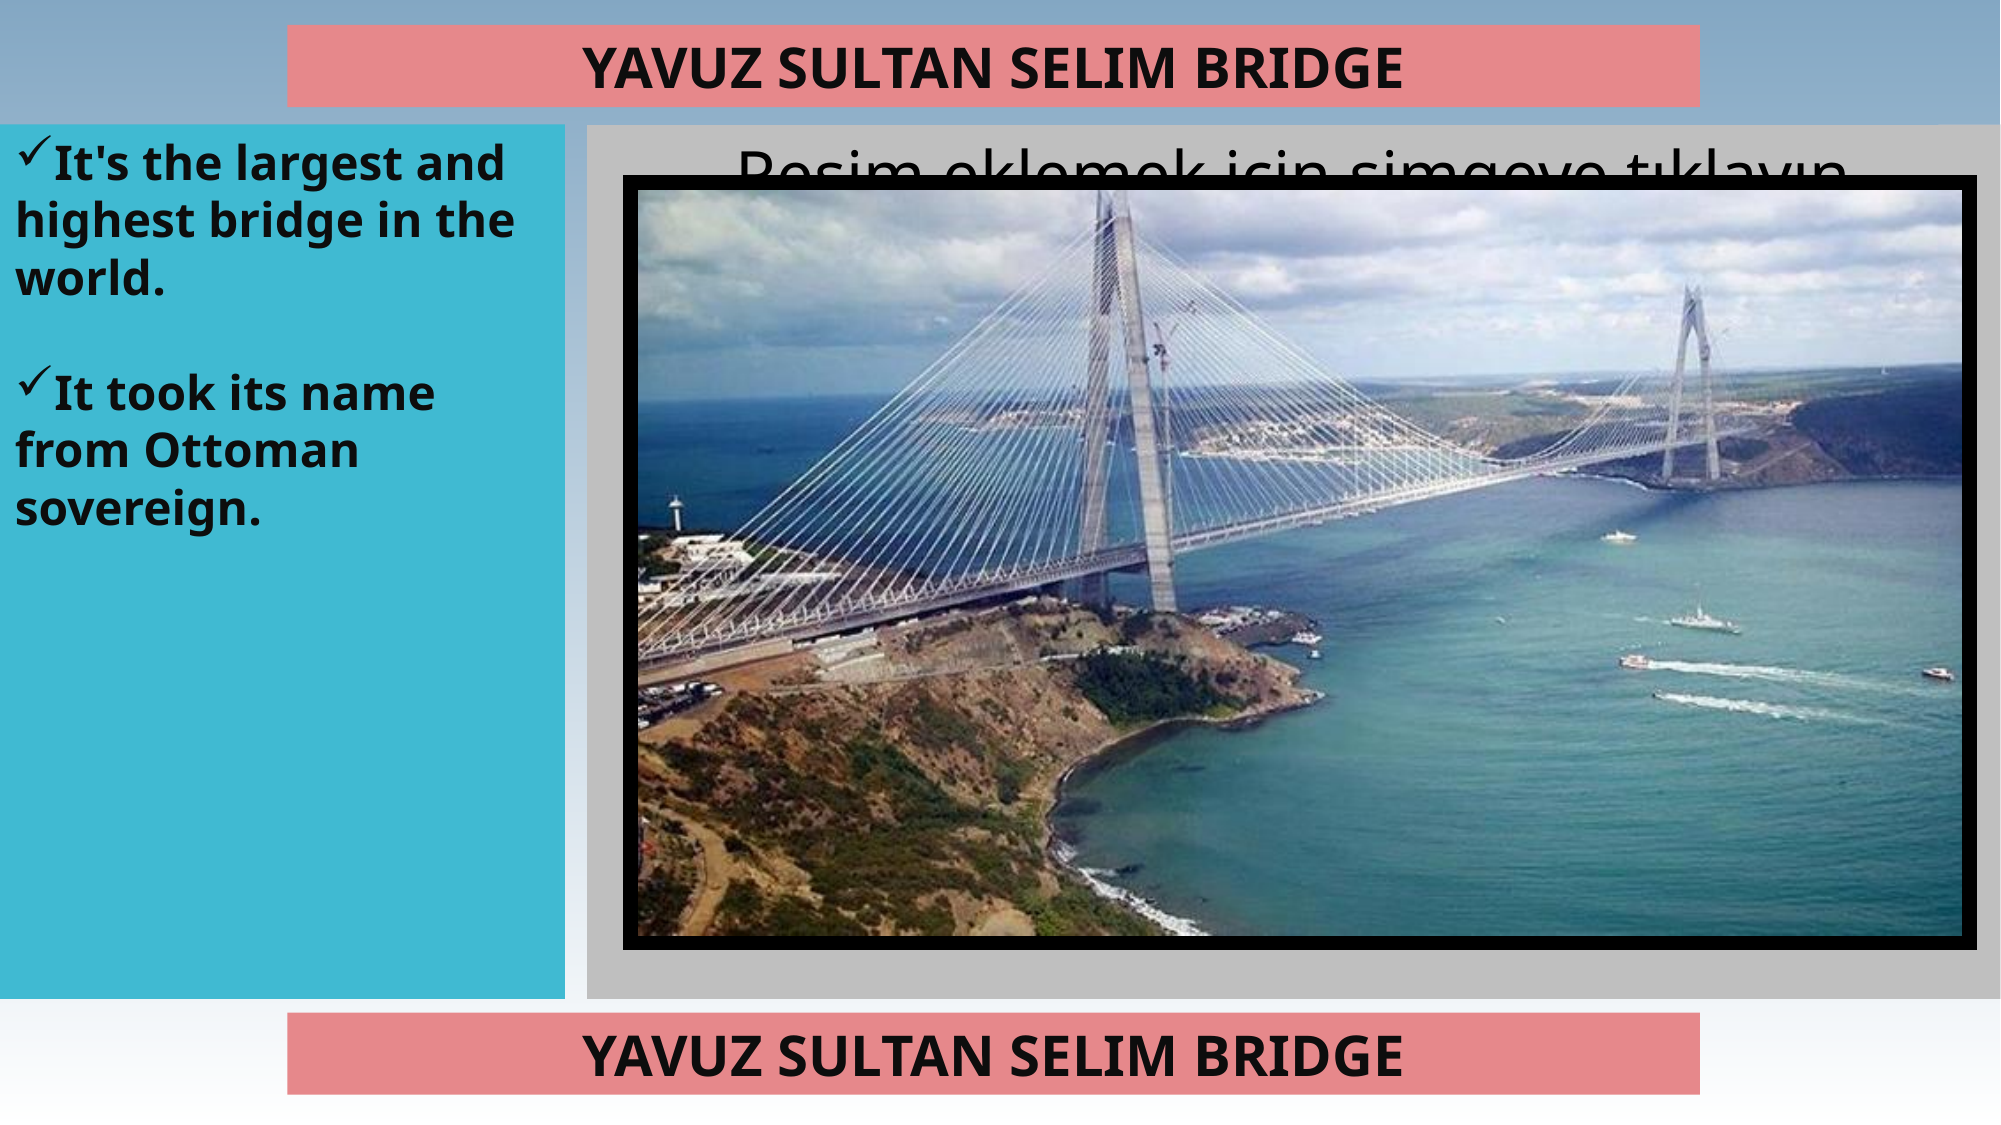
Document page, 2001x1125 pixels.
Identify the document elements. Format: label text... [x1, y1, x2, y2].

text_box It's the largest and highest bridge in the world. It took its name from Ottoman sovereign. [0, 125, 563, 542]
picture [587, 124, 2000, 1000]
text_box YAVUZ SULTAN SELIM BRIDGE [287, 24, 1700, 108]
text_box YAVUZ SULTAN SELIM BRIDGE [287, 1012, 1700, 1095]
